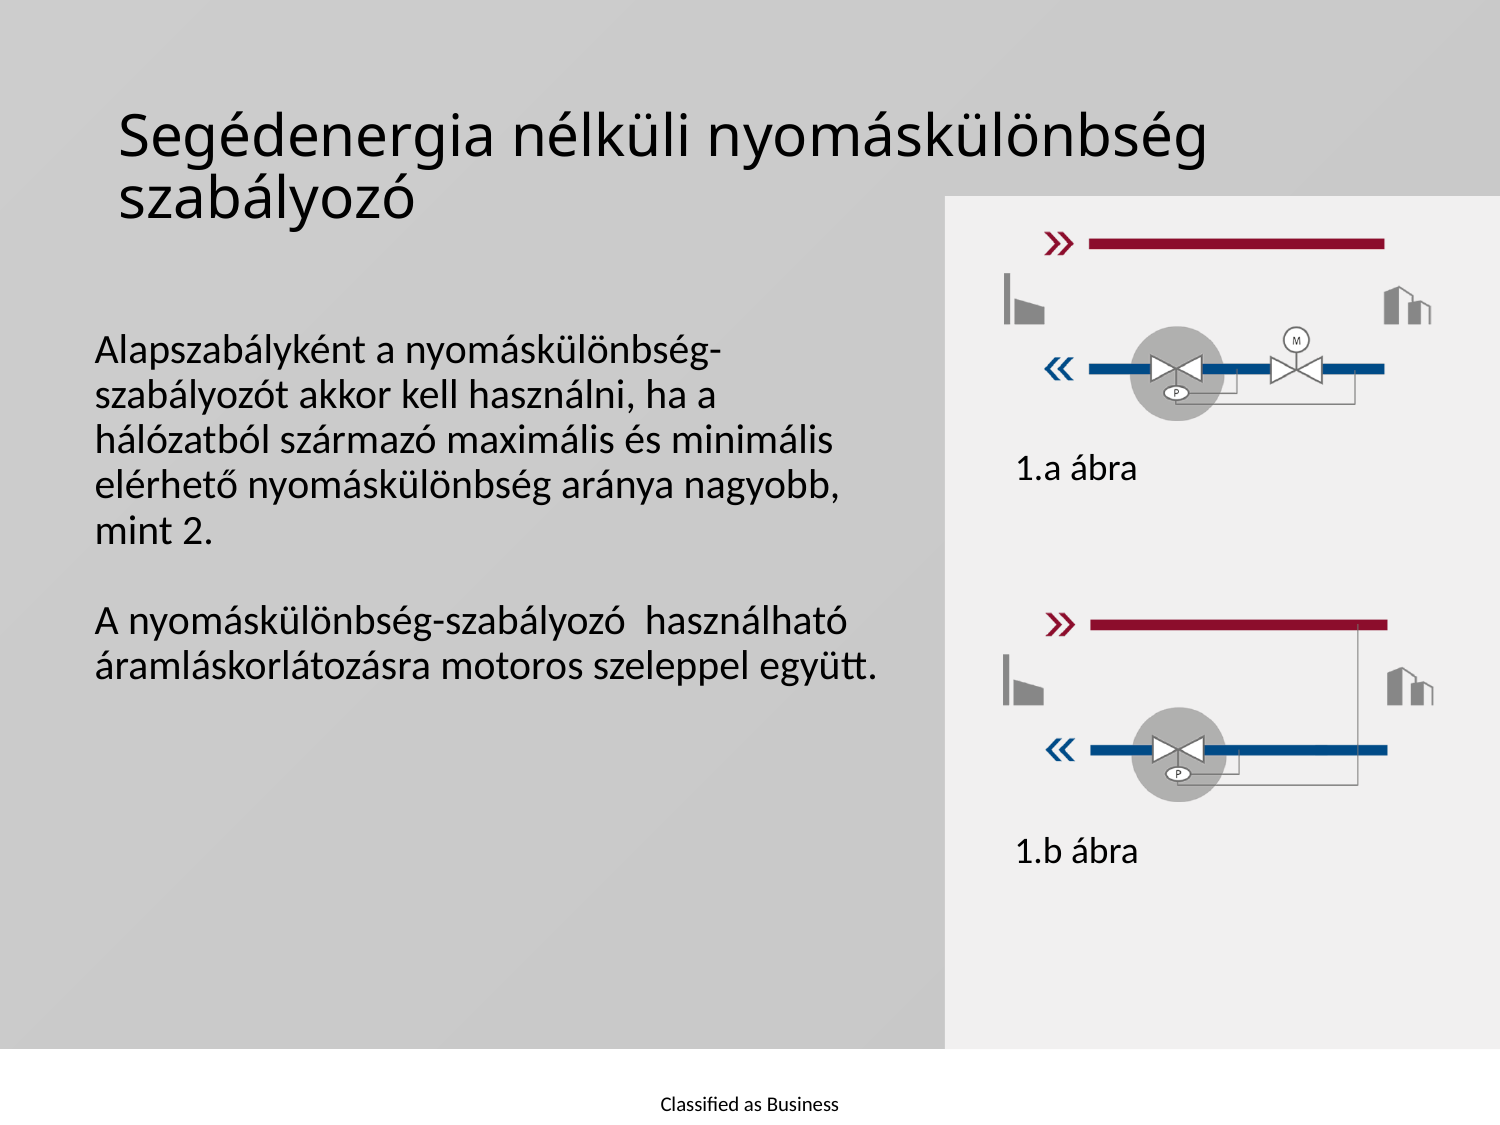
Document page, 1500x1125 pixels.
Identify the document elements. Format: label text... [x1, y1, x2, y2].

text_box [944, 195, 1500, 1050]
list Alapszabályként a nyomáskülönbség-szabályozót akkor kell használni, ha a hálózatból származó maximális és minimális elérhető nyomáskülönbség aránya nagyobb, mint 2. A nyomáskülönbség-szabályozó használható áramláskorlátozásra motoros szeleppel együtt. [79, 320, 915, 940]
title Segédenergia nélküli nyomáskülönbség szabályozó [103, 59, 1442, 278]
picture [1003, 600, 1445, 802]
text_box 1.a ábra [1004, 437, 1149, 494]
picture [1004, 219, 1442, 421]
text_box 1.b ábra [1003, 820, 1151, 876]
